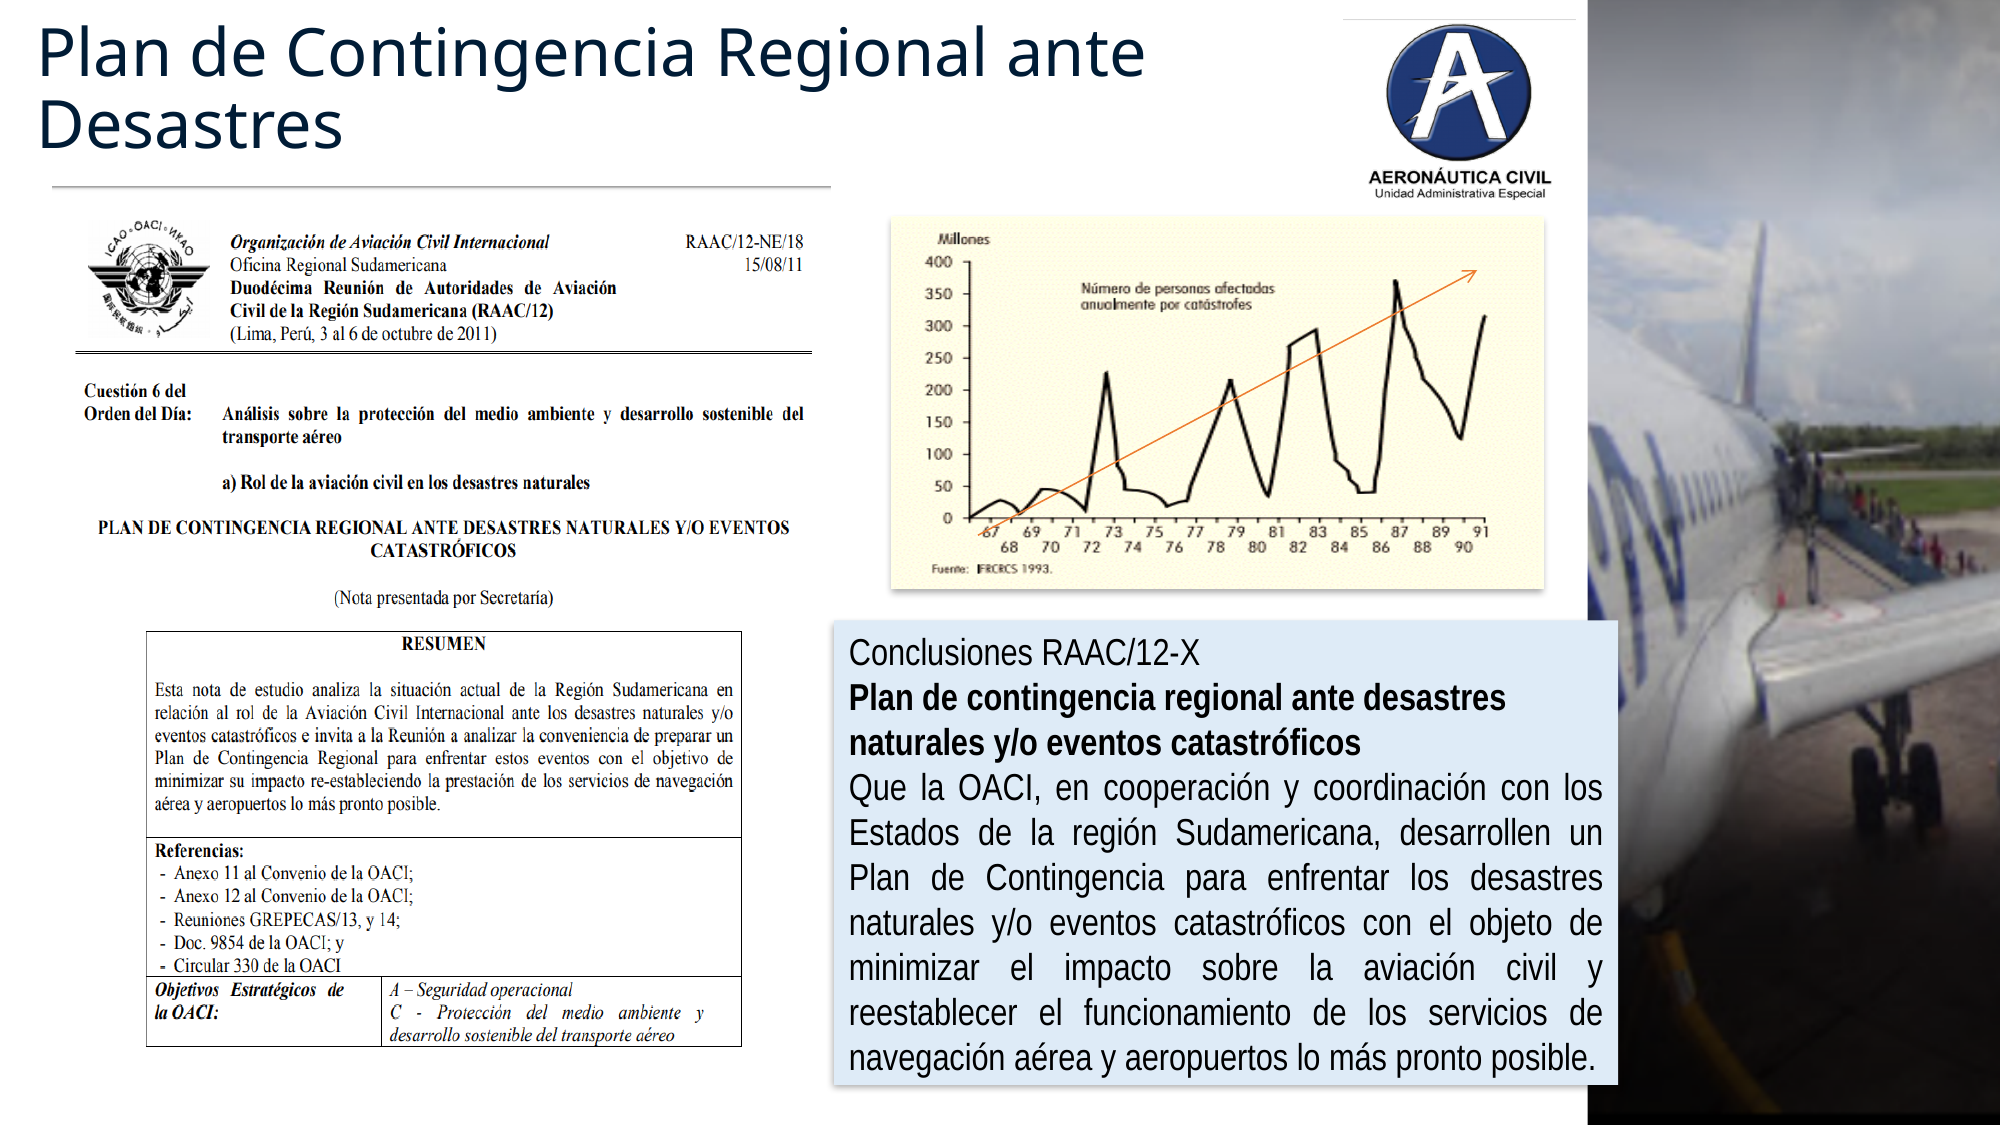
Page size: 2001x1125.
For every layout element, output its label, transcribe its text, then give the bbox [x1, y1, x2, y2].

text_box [891, 216, 1544, 589]
picture [1587, 0, 2000, 1125]
picture [1343, 14, 1576, 208]
text_box Conclusiones RAAC/12-X Plan de contingencia regional ante desastres naturales y/o eventos catastróficos Que la OACI, en cooperación y coordinación con los Estados de la región Sudamericana, desarrollen un Plan de Contingencia para enfrentar los desastres naturales y/o eventos catastróficos con el objeto de minimizar el impacto sobre la aviación civil y reestablecer el funcionamiento de los servicios de navegación aérea y aeropuertos lo más pronto posible. [834, 620, 1587, 1085]
title Plan de Contingencia Regional ante Desastres [21, 31, 1343, 150]
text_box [977, 270, 1478, 536]
picture [52, 186, 831, 1082]
